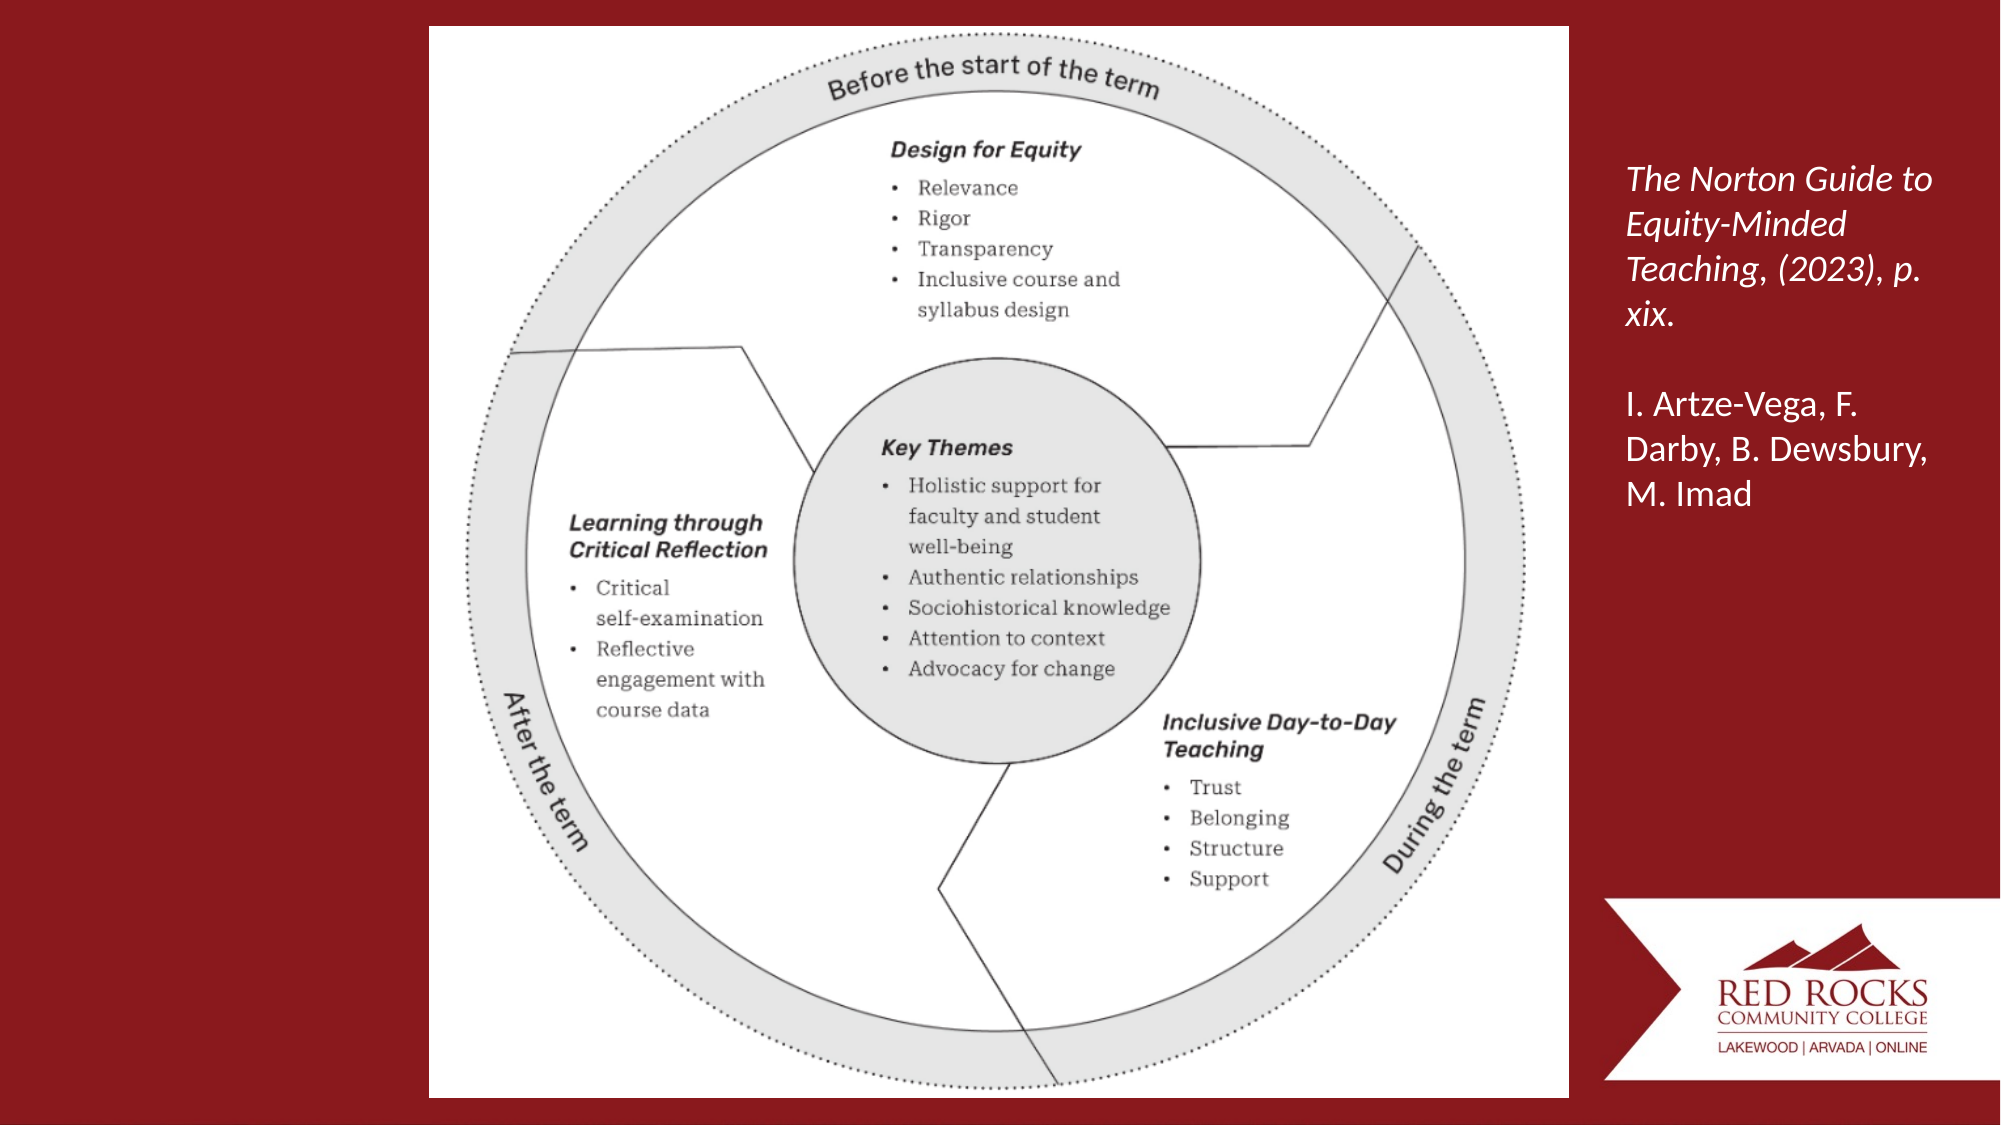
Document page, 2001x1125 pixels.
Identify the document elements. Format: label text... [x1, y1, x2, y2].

picture [0, 0, 2001, 1125]
text_box The Norton Guide to Equity-Minded Teaching, (2023), p. xix. I. Artze-Vega, F. Darby, B. Dewsbury, M. Imad [1610, 146, 1969, 522]
